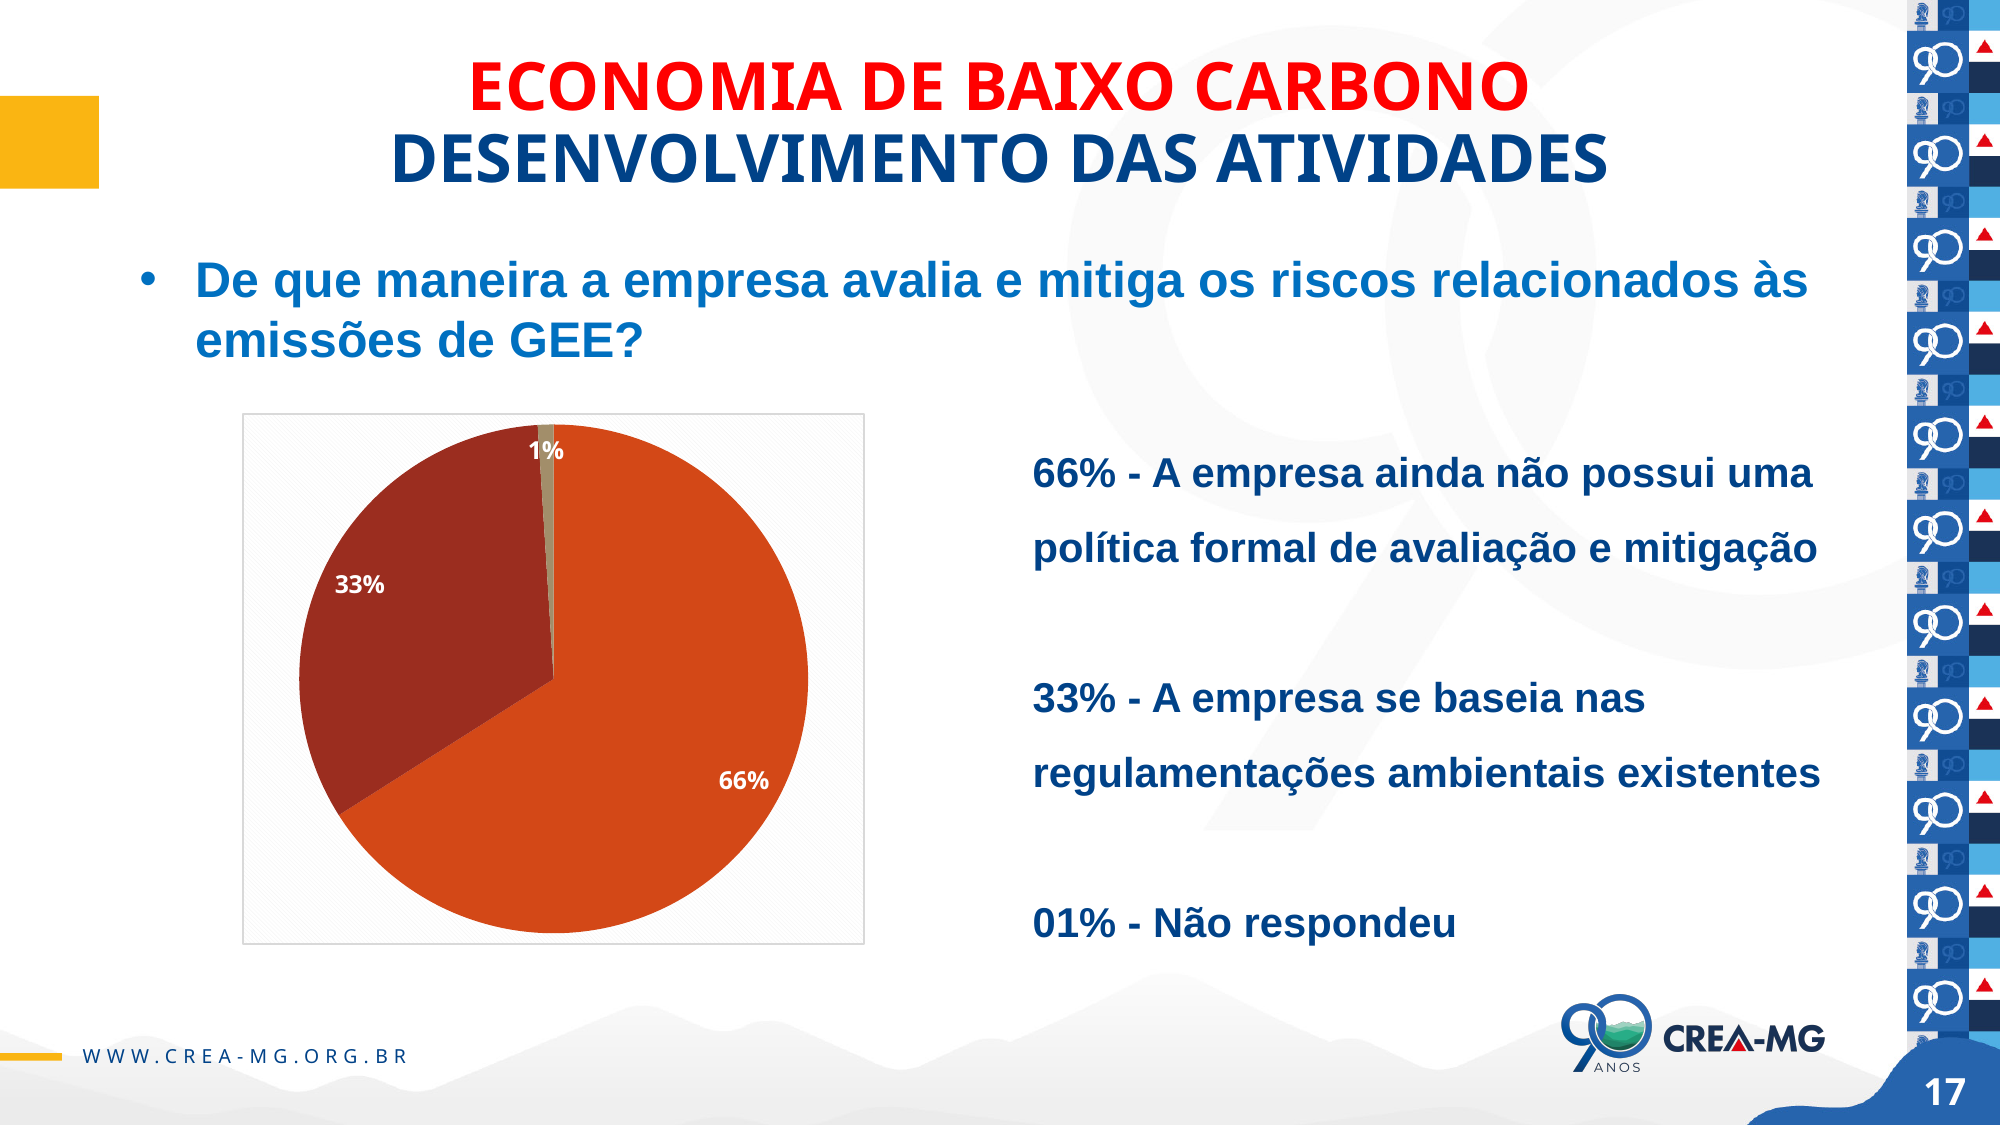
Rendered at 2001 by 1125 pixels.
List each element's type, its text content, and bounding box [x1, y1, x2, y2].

text_box 66% - A empresa ainda não possui uma política formal de avaliação e mitigação 33% - A empresa se baseia nas regulamentações ambientais existentes 01% - Não respondeu [999, 413, 1962, 953]
chart [242, 413, 865, 945]
text_box De que maneira a empresa avalia e mitiga os riscos relacionados às emissões de GEE? [106, 240, 1894, 376]
slide_number 17 [1889, 1060, 2000, 1114]
title ECONOMIA DE BAIXO CARBONO DESENVOLVIMENTO DAS ATIVIDADES [97, 45, 1903, 205]
picture [0, 0, 2000, 1125]
